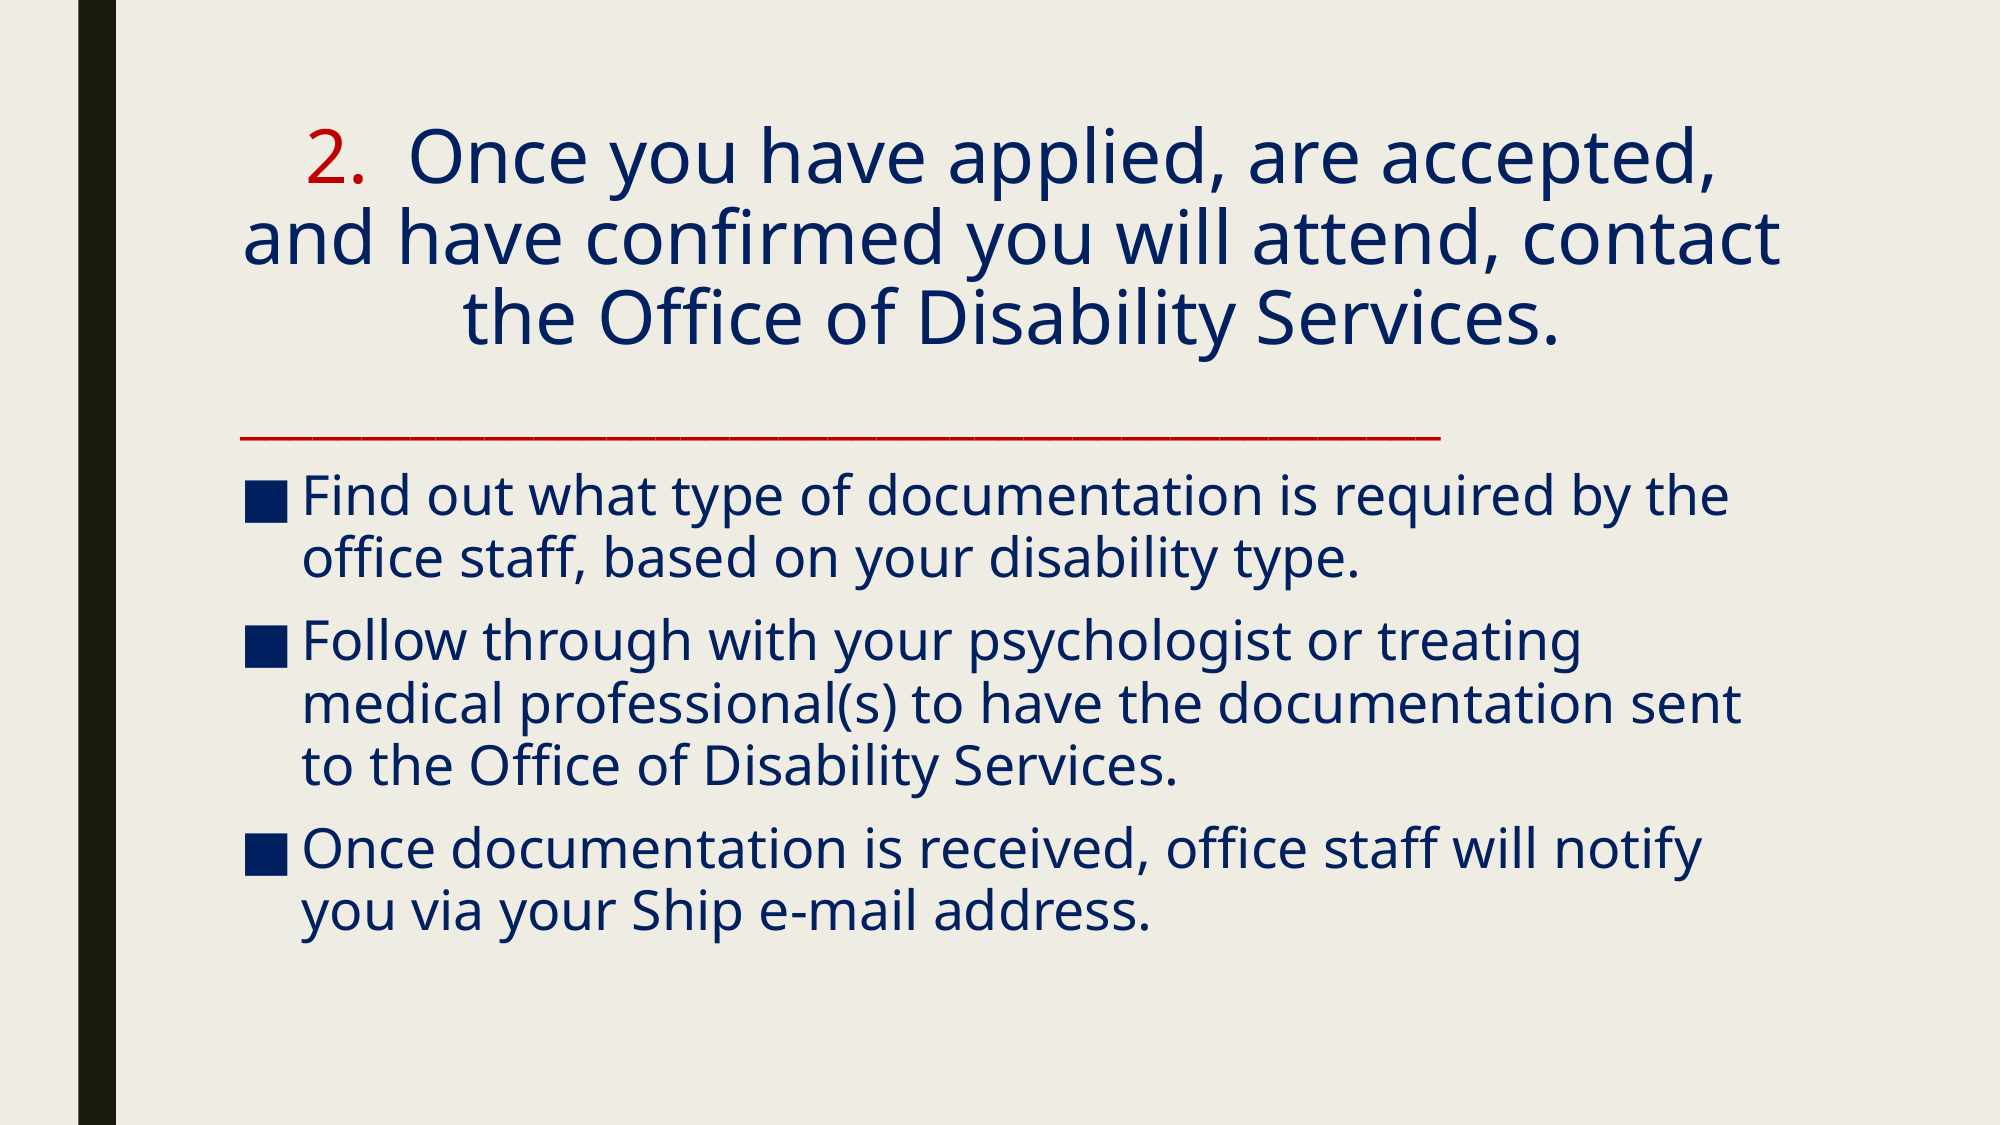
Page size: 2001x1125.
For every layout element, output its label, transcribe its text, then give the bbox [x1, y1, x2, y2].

title 2. Once you have applied, are accepted, and have confirmed you will attend, contact the Office of Disability Services. [225, 112, 1800, 357]
list _________________________________________________ Find out what type of documentation is required by the office staff, based on your disability type. Follow through with your psychologist or treating medical professional(s) to have the documentation sent to the Office of Disability Services. Once documentation is received, office staff will notify you via your Ship e-mail address. [225, 375, 1800, 963]
